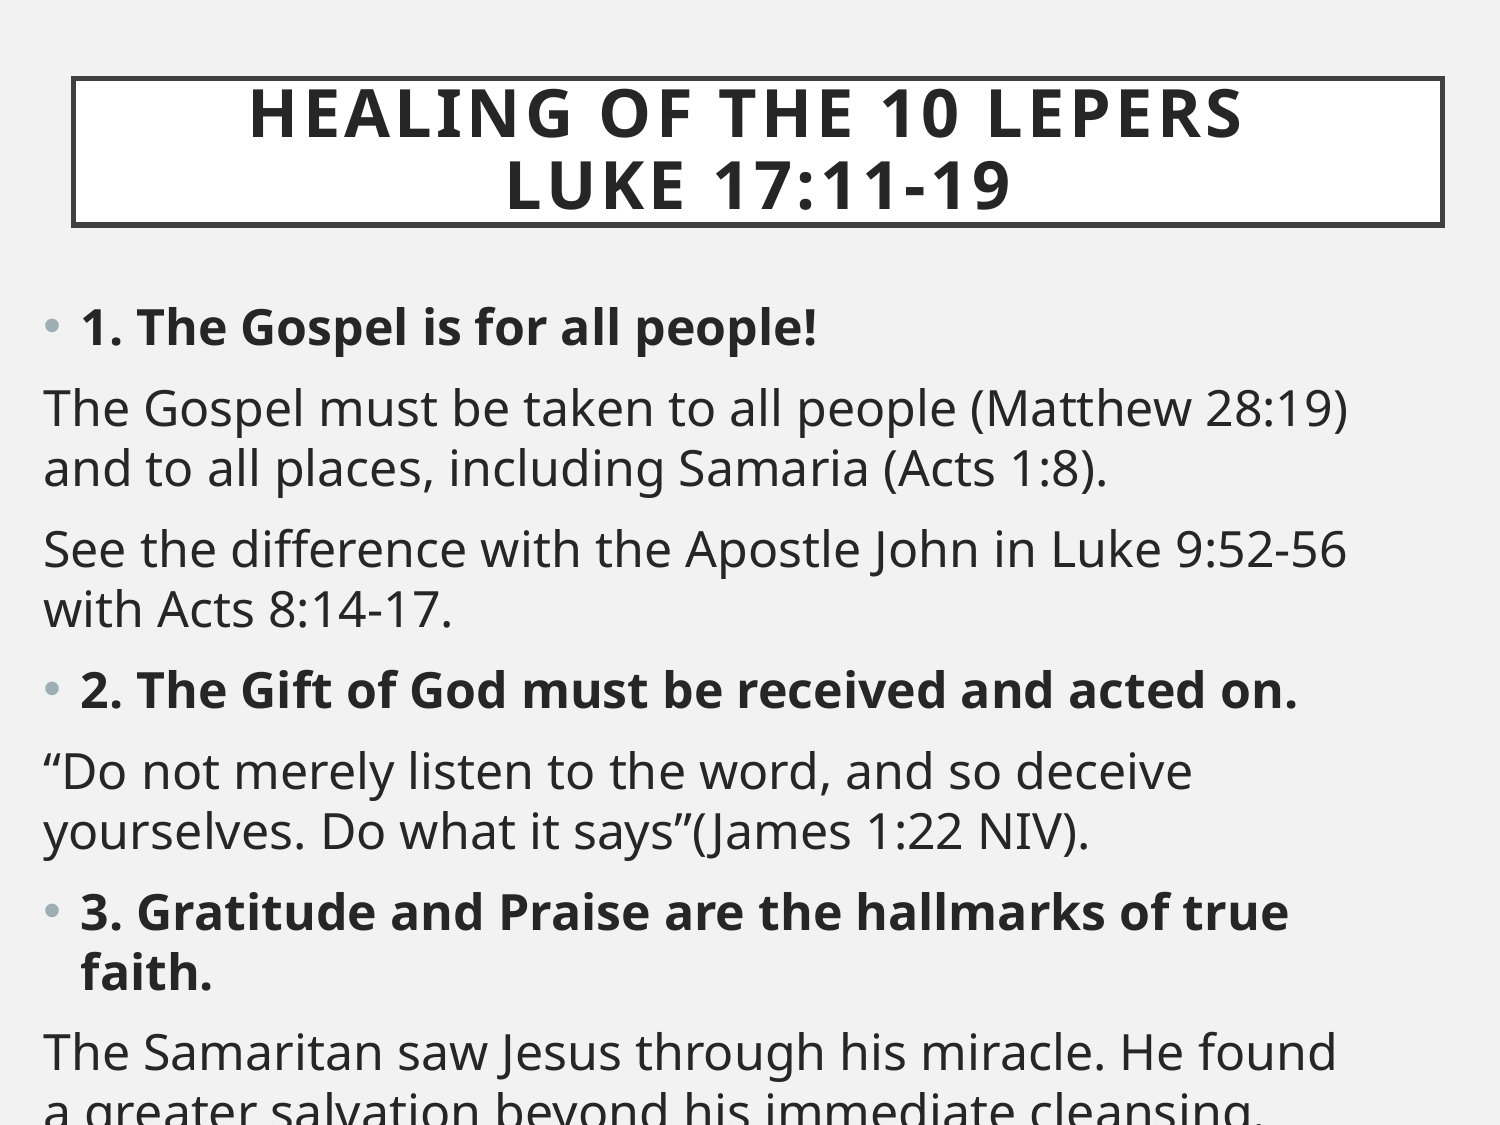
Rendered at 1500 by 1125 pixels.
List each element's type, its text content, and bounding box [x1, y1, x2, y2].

text_box Healing of the 10 lepers luke 17:11-19 [73, 78, 1443, 226]
list 1. The Gospel is for all people! The Gospel must be taken to all people (Matthew 28:19) and to all places, including Samaria (Acts 1:8). See the difference with the Apostle John in Luke 9:52-56 with Acts 8:14-17. 2. The Gift of God must be received and acted on. “Do not merely listen to the word, and so deceive yourselves. Do what it says”(James 1:22 NIV). 3. Gratitude and Praise are the hallmarks of true faith. The Samaritan saw Jesus through his miracle. He found a greater salvation beyond his immediate cleansing. [28, 288, 1390, 1125]
